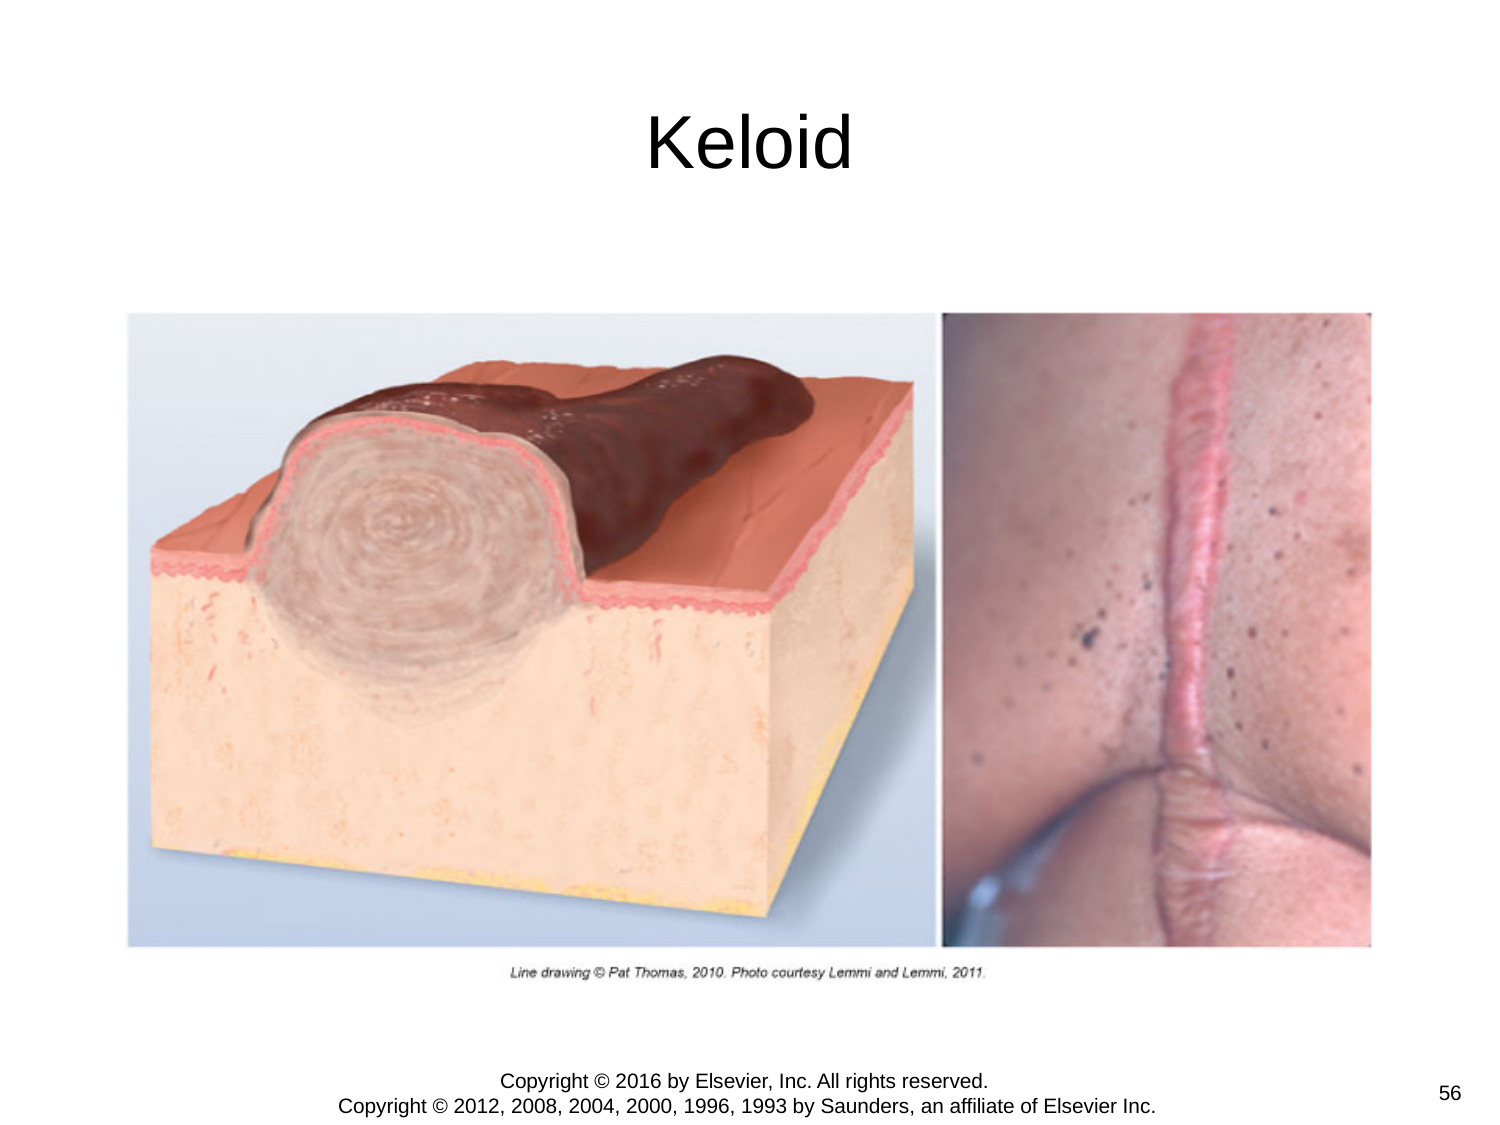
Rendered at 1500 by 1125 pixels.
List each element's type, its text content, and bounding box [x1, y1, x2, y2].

title Keloid [75, 45, 1425, 233]
picture [124, 312, 1376, 984]
slide_number 56 [1400, 1060, 1495, 1123]
